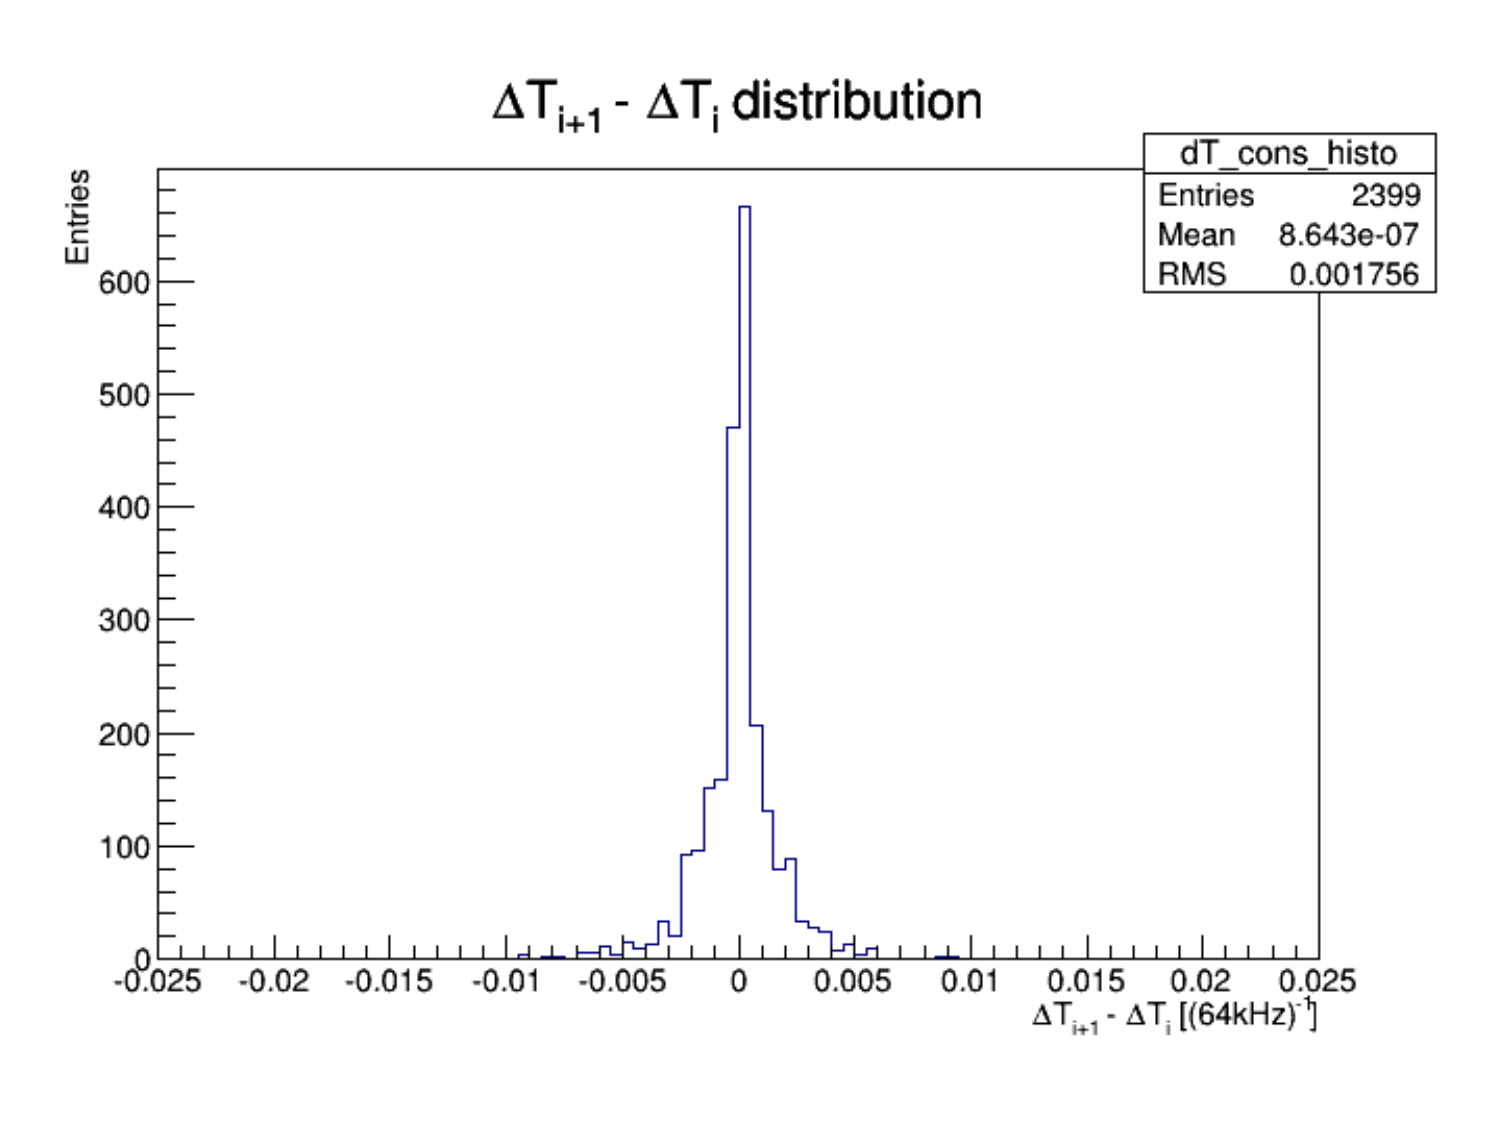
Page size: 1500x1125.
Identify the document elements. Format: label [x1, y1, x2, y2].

picture [47, 76, 1451, 1046]
